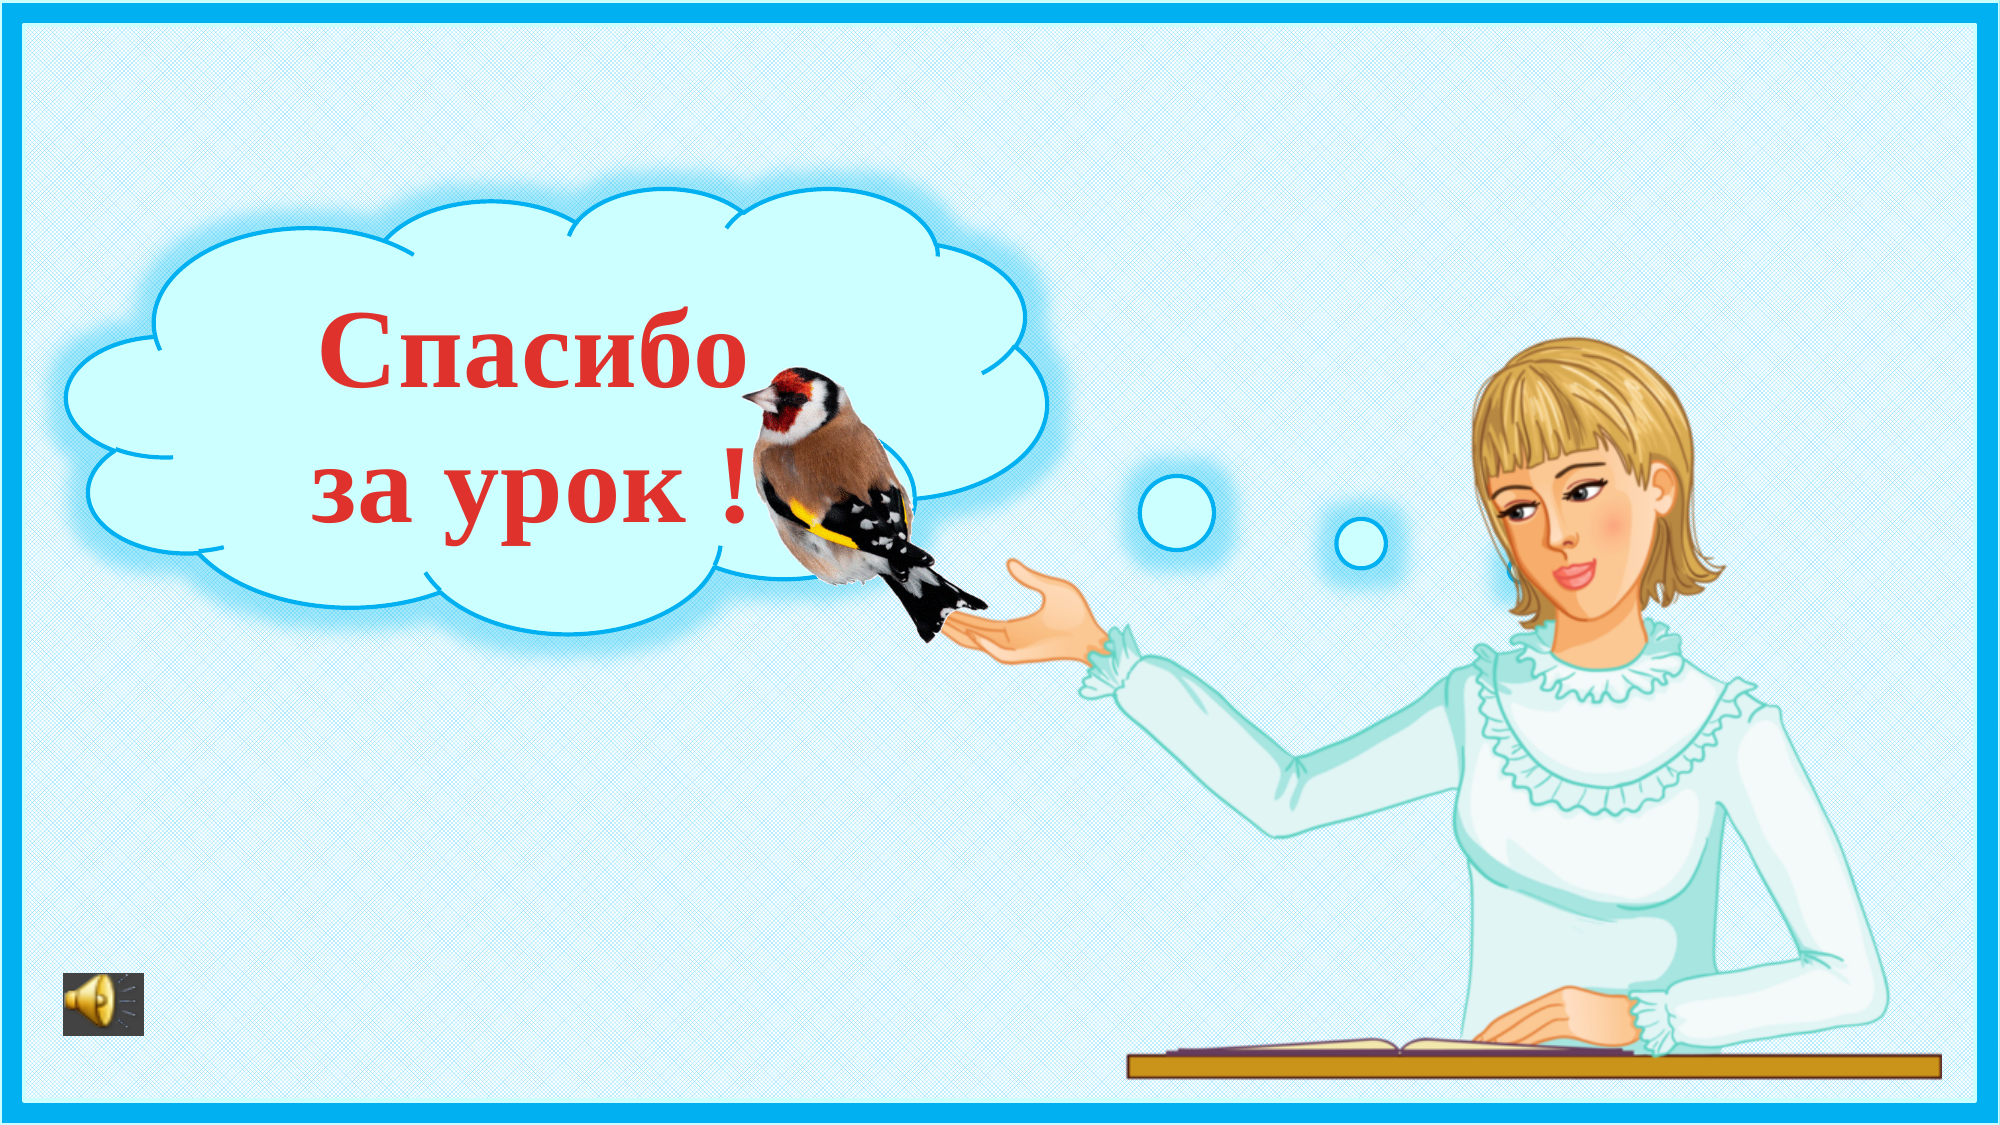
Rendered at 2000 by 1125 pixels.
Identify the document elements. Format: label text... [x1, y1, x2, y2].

text_box [63, 338, 131, 546]
text_box [179, 186, 1020, 291]
text_box [152, 552, 642, 637]
picture [62, 972, 145, 1038]
text_box Спасибо за урок ! [131, 267, 935, 552]
picture [648, 292, 1942, 1102]
